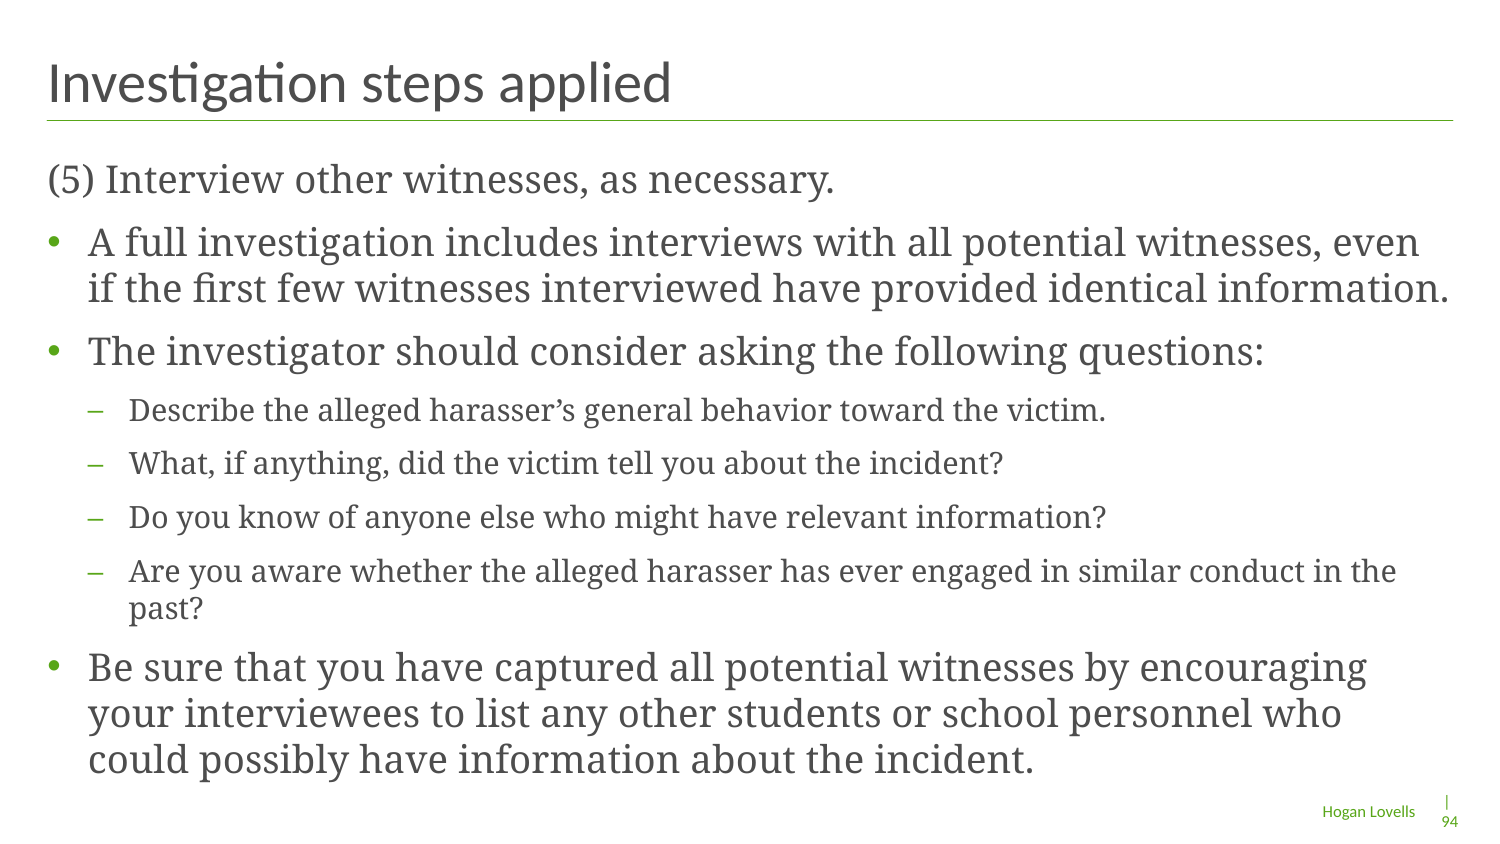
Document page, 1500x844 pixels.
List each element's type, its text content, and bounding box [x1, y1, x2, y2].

footer Hogan Lovells [940, 805, 1416, 829]
list (5) Interview other witnesses, as necessary. A full investigation includes interviews with all potential witnesses, even if the first few witnesses interviewed have provided identical information. The investigator should consider asking the following questions: Describe the alleged harasser’s general behavior toward the victim. What, if anything, did the victim tell you about the incident? Do you know of anyone else who might have relevant information? Are you aware whether the alleged harasser has ever engaged in similar conduct in the past? Be sure that you have captured all potential witnesses by encouraging your interviewees to list any other students or school personnel who could possibly have information about the incident. [46, 148, 1454, 805]
slide_number | 94 [1426, 793, 1474, 829]
title Investigation steps applied [46, 46, 1454, 121]
